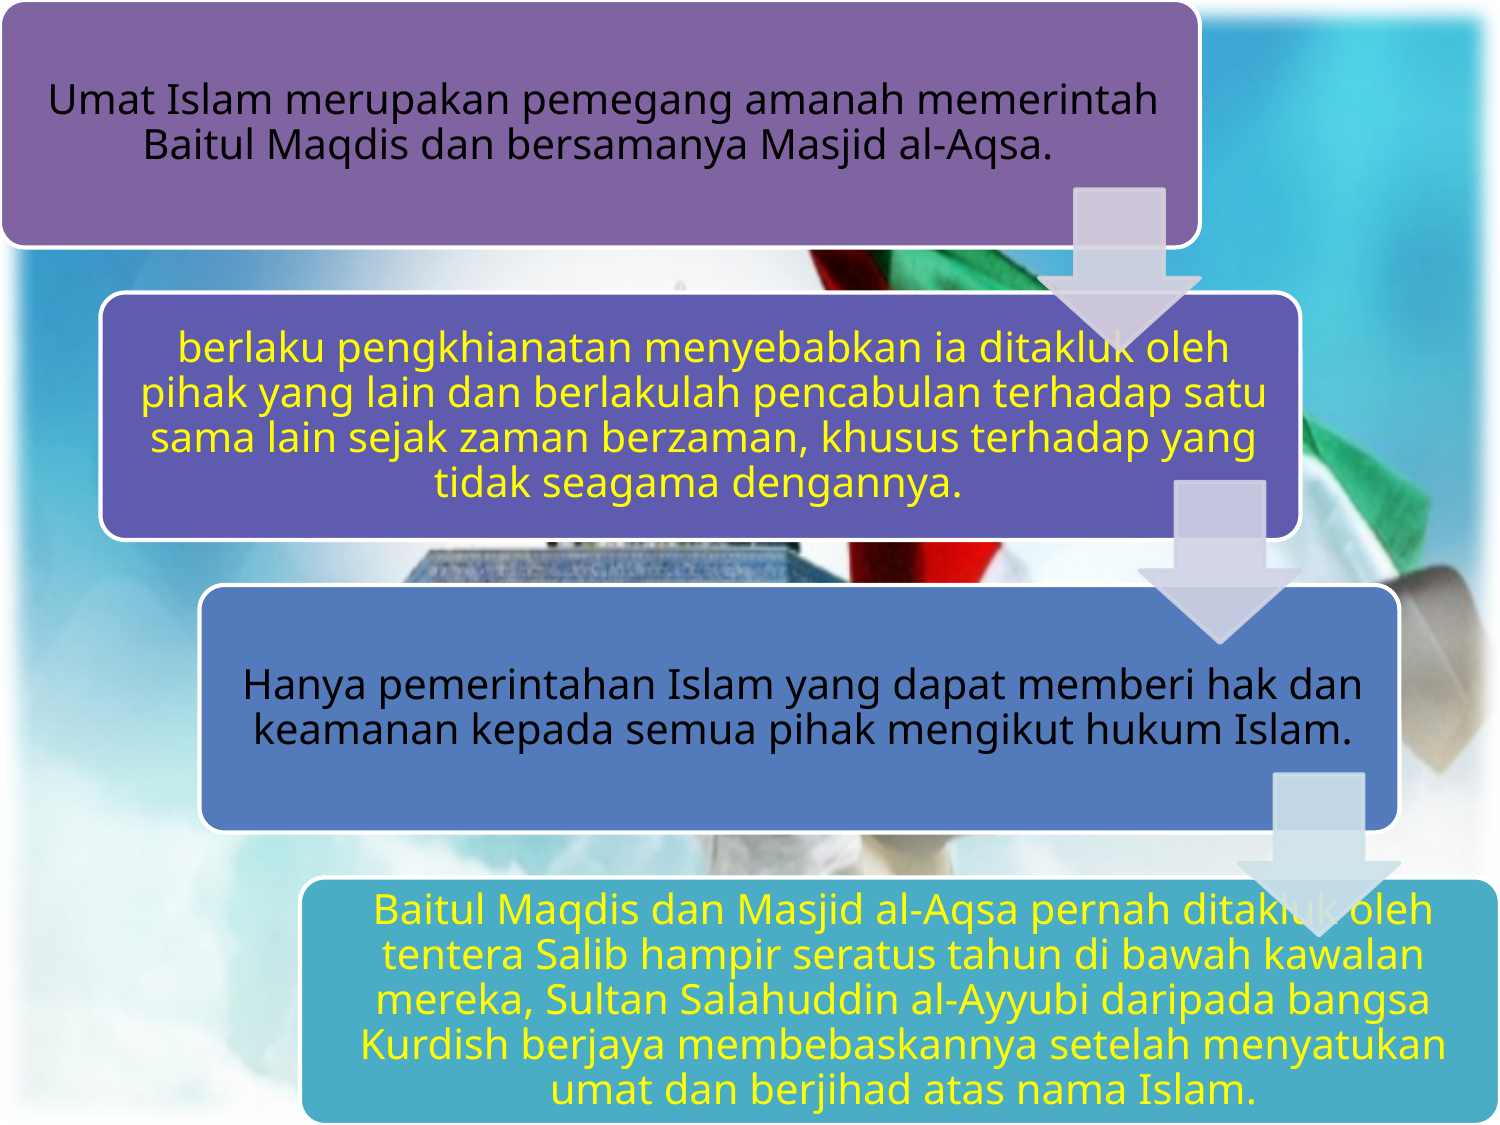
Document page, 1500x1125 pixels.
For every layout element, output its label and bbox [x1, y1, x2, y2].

text_box [0, 0, 1500, 1125]
